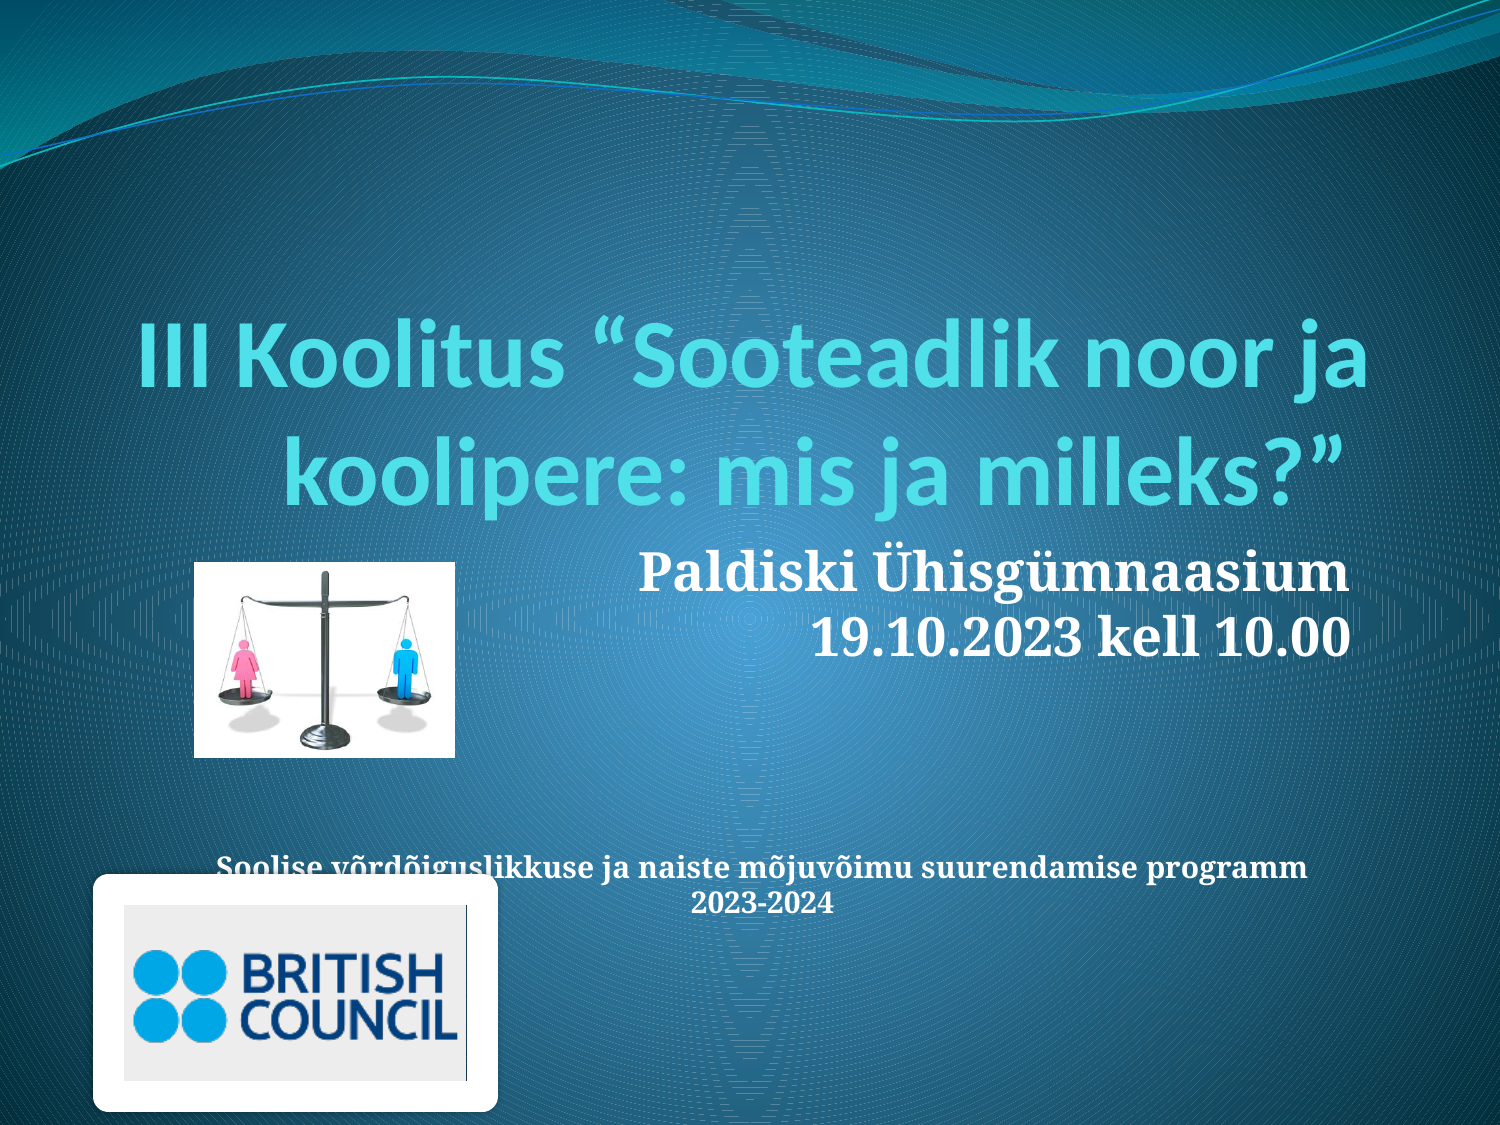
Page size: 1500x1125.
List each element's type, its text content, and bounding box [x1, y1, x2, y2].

picture [194, 562, 455, 758]
text_box [199, 637, 1325, 800]
picture [123, 904, 467, 1081]
title III Koolitus “Sooteadlik noor ja koolipere: mis ja milleks?” [87, 224, 1376, 525]
text_box Soolise võrdõiguslikkuse ja naiste mõjuvõimu suurendamise programm 2023-2024 [199, 840, 1325, 929]
subtitle Paldiski Ühisgümnaasium 19.10.2023 kell 10.00 [87, 529, 1376, 818]
